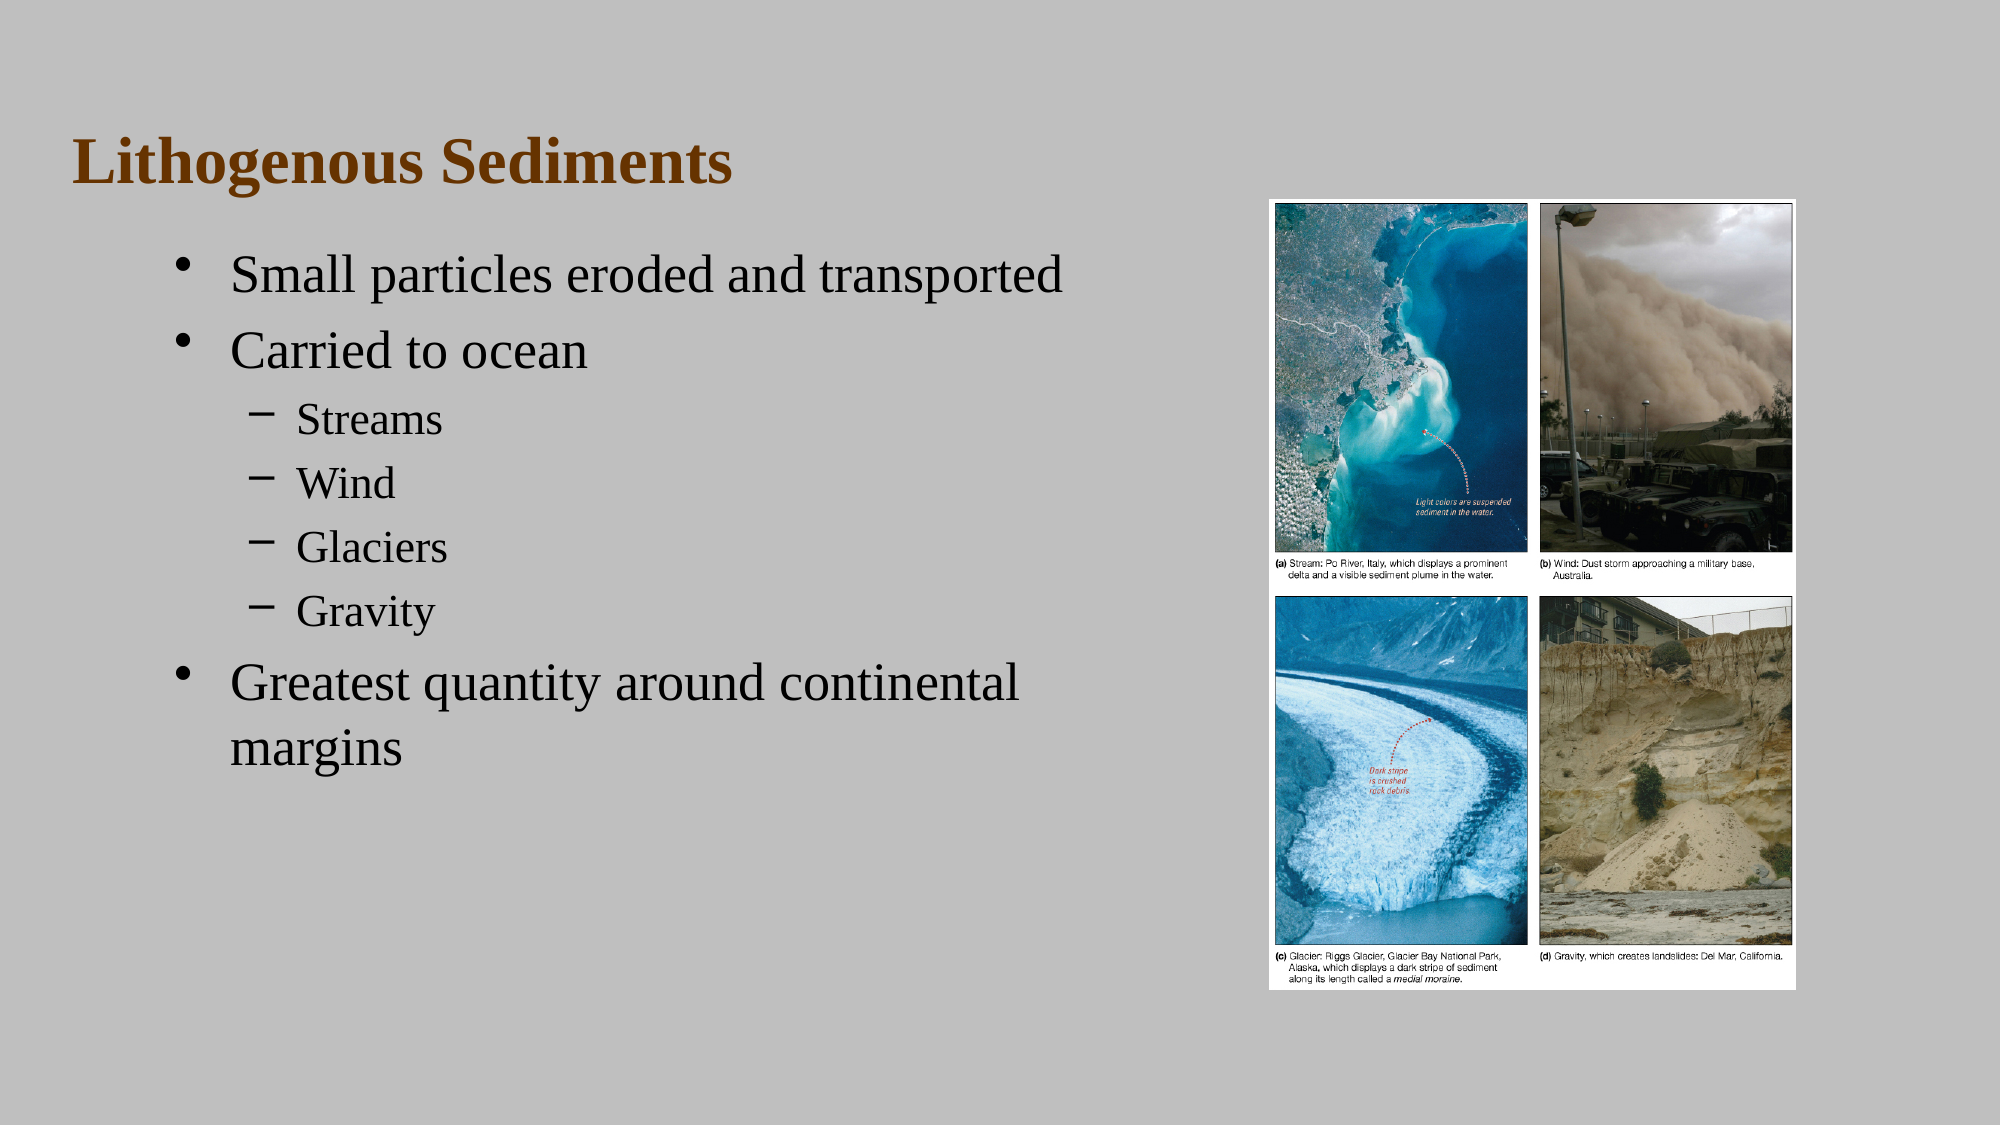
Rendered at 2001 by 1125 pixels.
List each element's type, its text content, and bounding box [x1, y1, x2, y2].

text_box Small particles eroded and transported Carried to ocean Streams Wind Glaciers Gravity Greatest quantity around continental margins [159, 231, 1105, 907]
picture [1269, 199, 1796, 990]
text_box Lithogenous Sediments [0, 109, 1497, 204]
